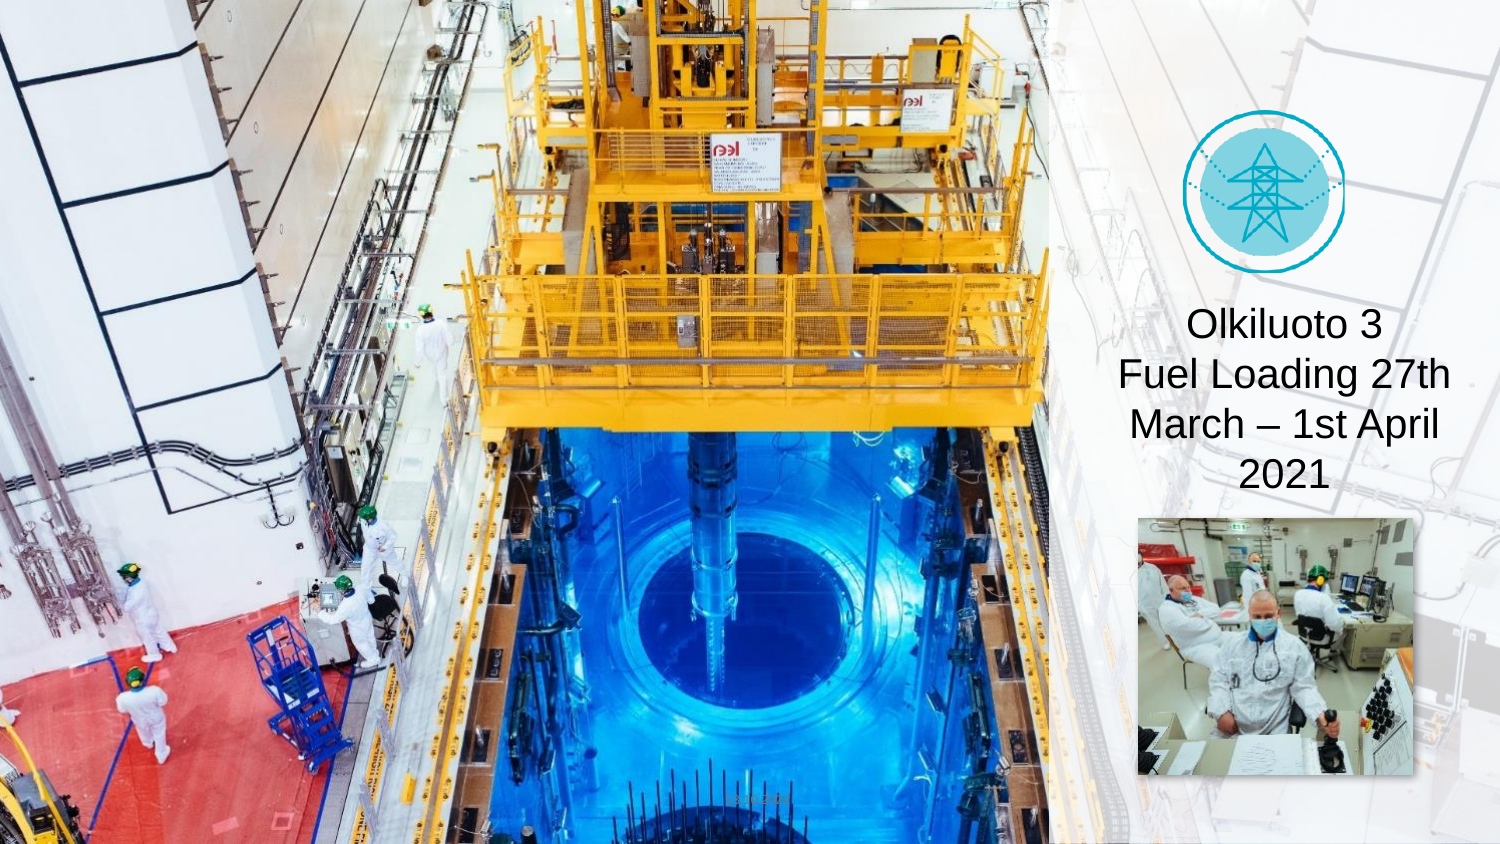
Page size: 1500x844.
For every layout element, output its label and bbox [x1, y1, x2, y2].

picture [1138, 518, 1413, 775]
picture [0, 0, 1049, 844]
text_box [1049, 0, 1500, 844]
picture [1182, 110, 1345, 273]
